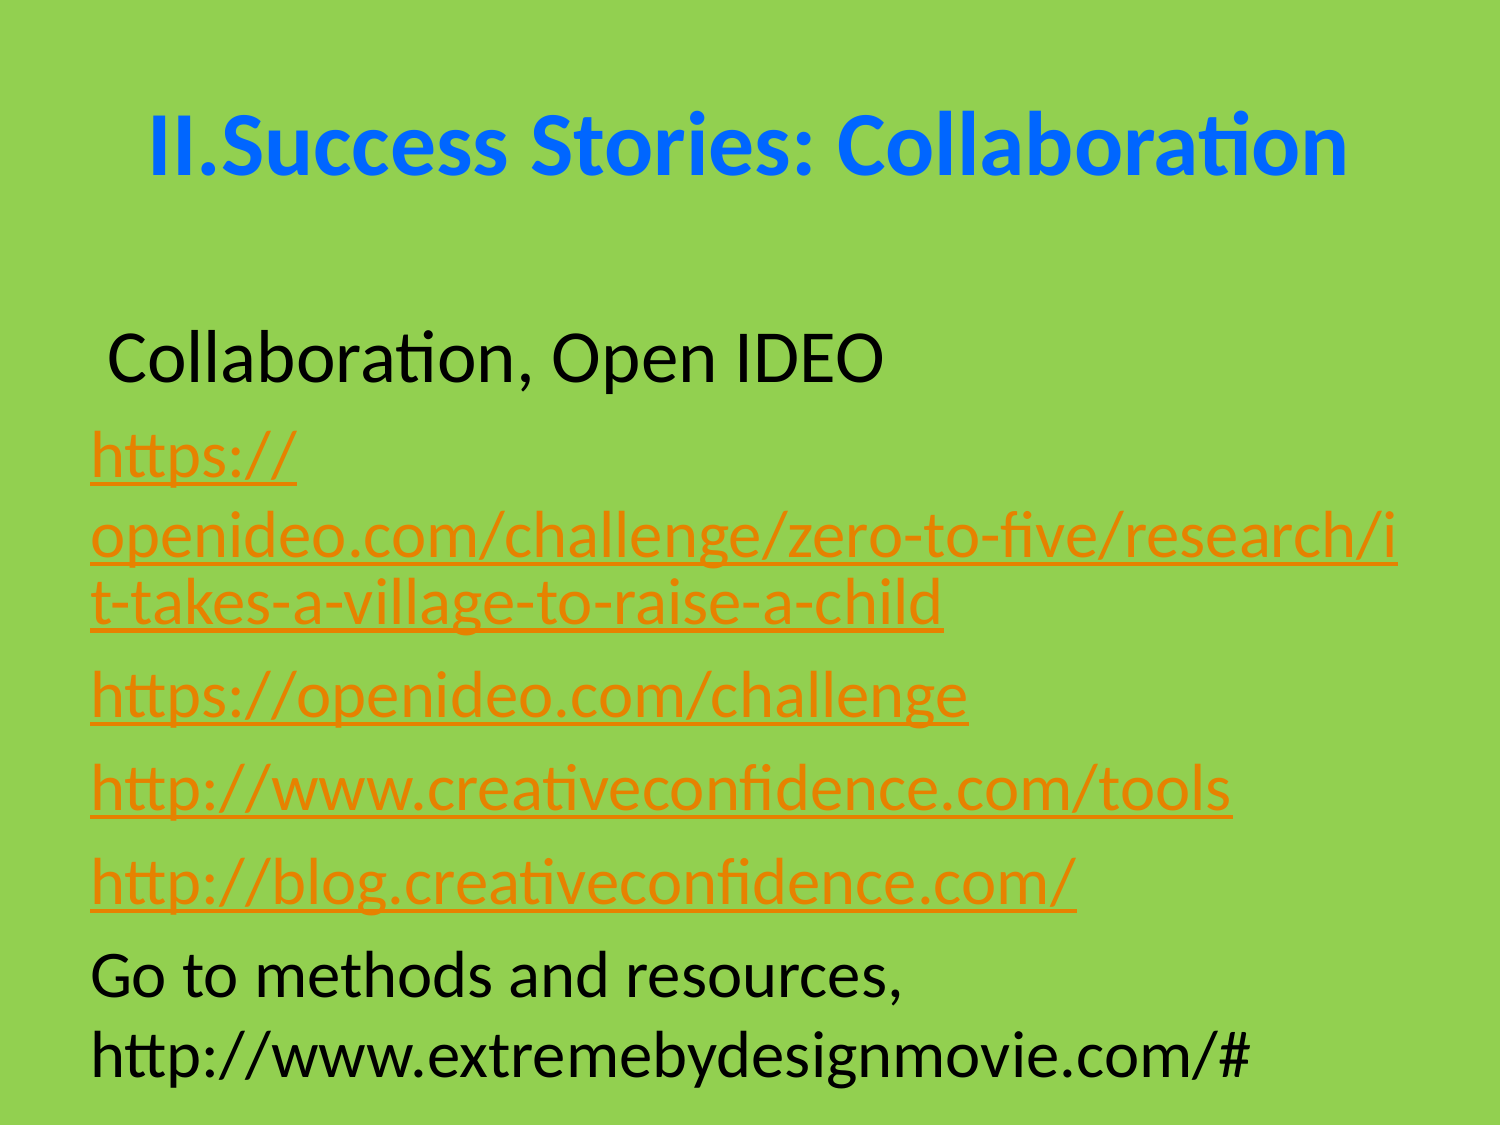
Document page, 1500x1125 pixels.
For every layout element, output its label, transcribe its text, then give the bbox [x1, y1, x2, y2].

list Collaboration, Open IDEO https://openideo.com/challenge/zero-to-five/research/it-takes-a-village-to-raise-a-child https://openideo.com/challenge http://www.creativeconfidence.com/tools http://blog.creativeconfidence.com/ Go to methods and resources, http://www.extremebydesignmovie.com/# [75, 262, 1425, 1005]
title II.Success Stories: Collaboration [75, 45, 1425, 233]
